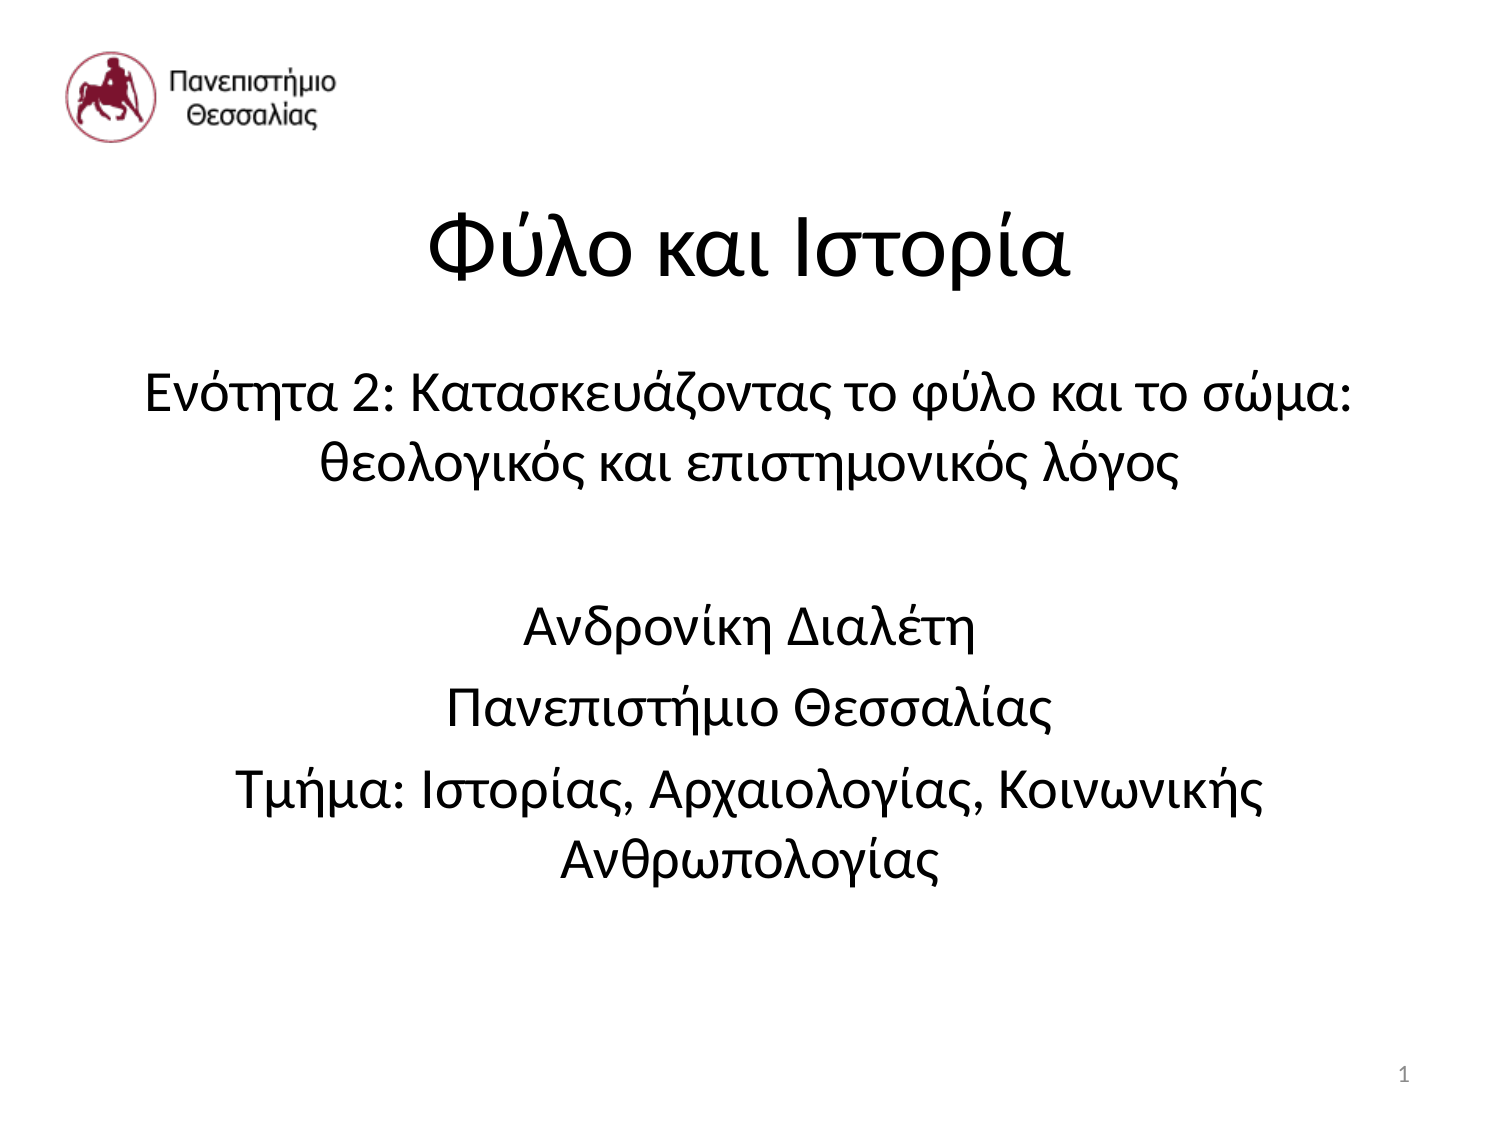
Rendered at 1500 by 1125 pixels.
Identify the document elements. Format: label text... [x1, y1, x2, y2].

picture [17, 18, 565, 176]
title Φύλο και Ιστορία [112, 119, 1388, 345]
slide_number 1 [1074, 1042, 1425, 1103]
subtitle Ενότητα 2: Κατασκευάζοντας το φύλο και το σώμα: θεολογικός και επιστημονικός λόγος Ανδρονίκη Διαλέτη Πανεπιστήμιο Θεσσαλίας Τμήμα: Ιστορίας, Αρχαιολογίας, Κοινωνικής Ανθρωπολογίας [112, 345, 1388, 634]
